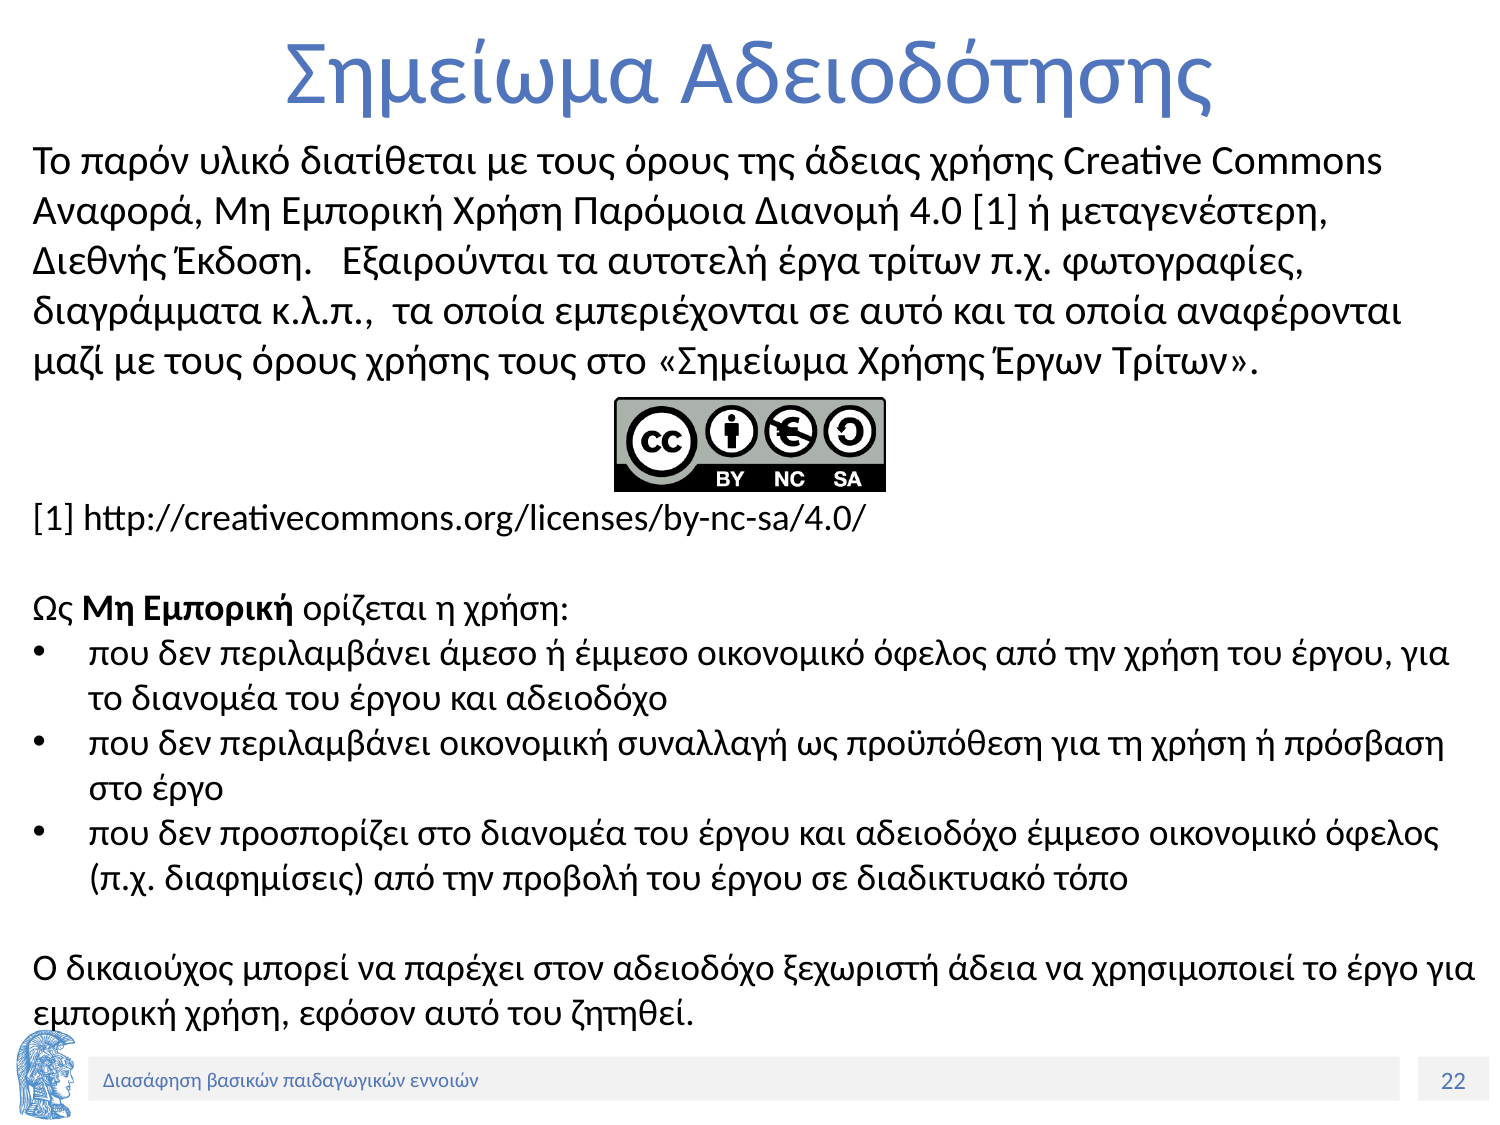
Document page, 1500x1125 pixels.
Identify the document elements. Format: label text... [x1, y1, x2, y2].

title Σημείωμα Αδειοδότησης [75, 0, 1425, 125]
text_box [1] http://creativecommons.org/licenses/by-nc-sa/4.0/ Ως Μη Εμπορική ορίζεται η χρήση: που δεν περιλαμβάνει άμεσο ή έμμεσο οικονομικό όφελος από την χρήση του έργου, για το διανομέα του έργου και αδειοδόχο που δεν περιλαμβάνει οικονομική συναλλαγή ως προϋπόθεση για τη χρήση ή πρόσβαση στο έργο που δεν προσπορίζει στο διανομέα του έργου και αδειοδόχο έμμεσο οικονομικό όφελος (π.χ. διαφημίσεις) από την προβολή του έργου σε διαδικτυακό τόπο Ο δικαιούχος μπορεί να παρέχει στον αδειοδόχο ξεχωριστή άδεια να χρησιμοποιεί το έργο για εμπορική χρήση, εφόσον αυτό του ζητηθεί. [17, 479, 1500, 1047]
list Το παρόν υλικό διατίθεται με τους όρους της άδειας χρήσης Creative Commons Αναφορά, Μη Εμπορική Χρήση Παρόμοια Διανομή 4.0 [1] ή μεταγενέστερη, Διεθνής Έκδοση. Εξαιρούνται τα αυτοτελή έργα τρίτων π.χ. φωτογραφίες, διαγράμματα κ.λ.π., τα οποία εμπεριέχονται σε αυτό και τα οποία αναφέρονται μαζί με τους όρους χρήσης τους στο «Σημείωμα Χρήσης Έργων Τρίτων». [17, 125, 1483, 362]
picture [9, 1026, 81, 1120]
picture [614, 396, 886, 492]
